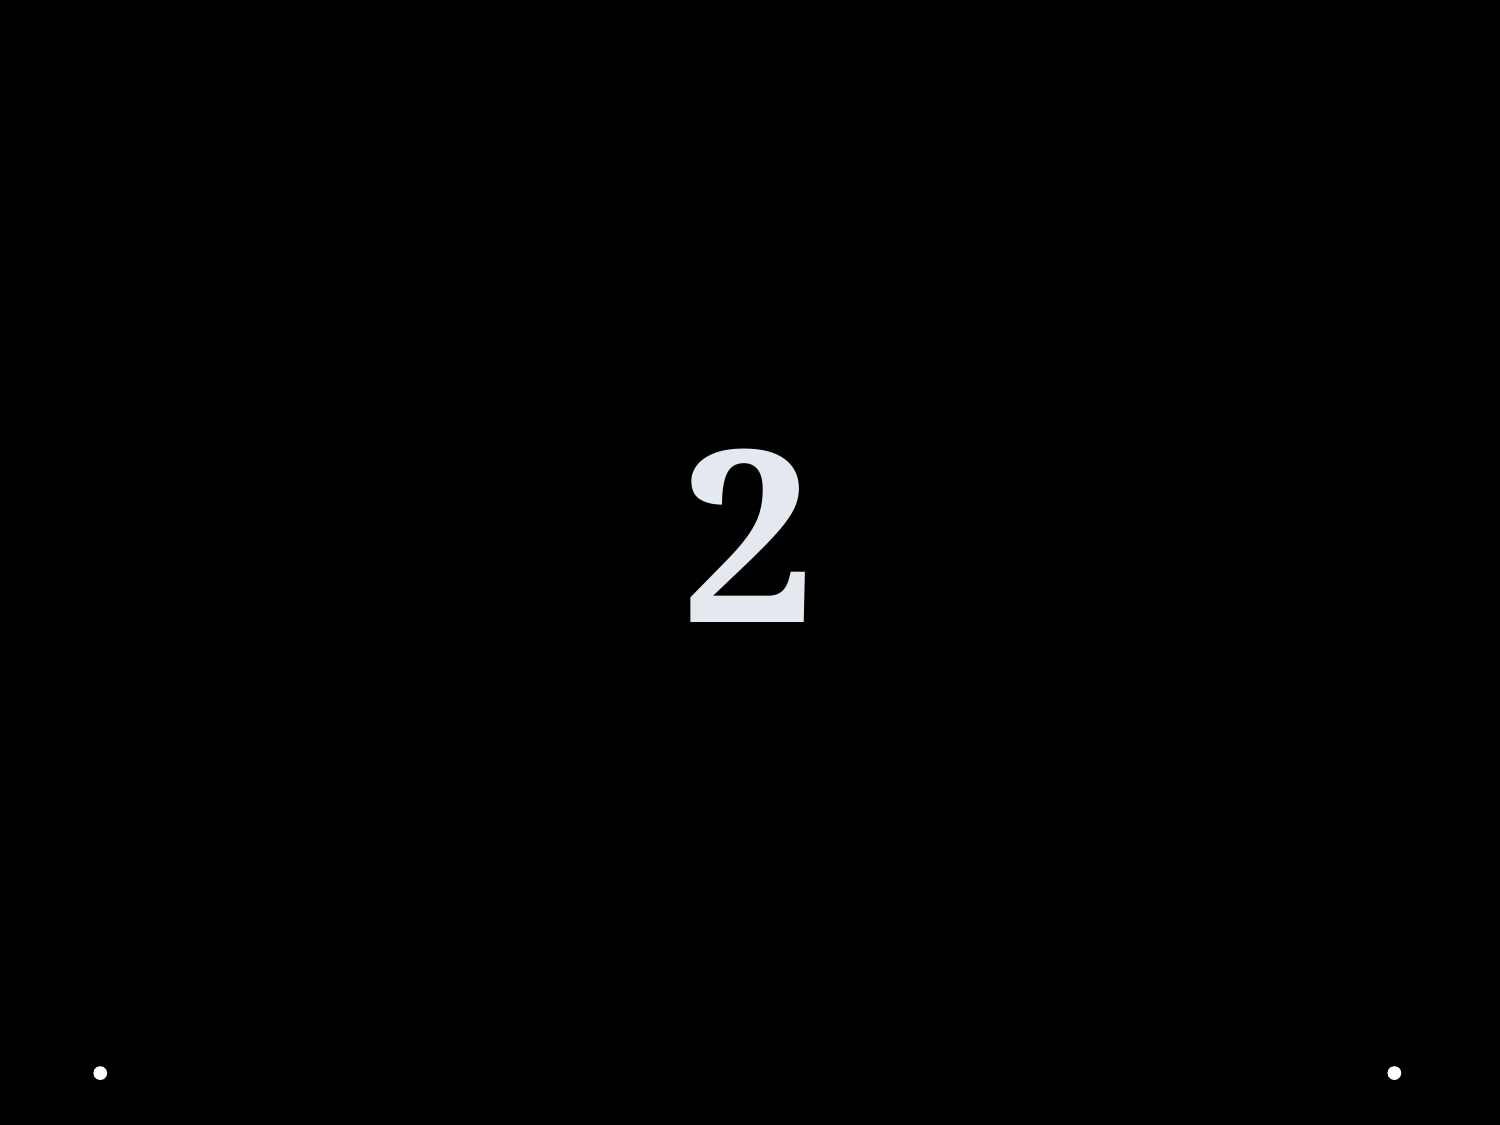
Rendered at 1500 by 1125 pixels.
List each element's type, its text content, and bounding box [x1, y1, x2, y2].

title 2 [301, 446, 1199, 679]
